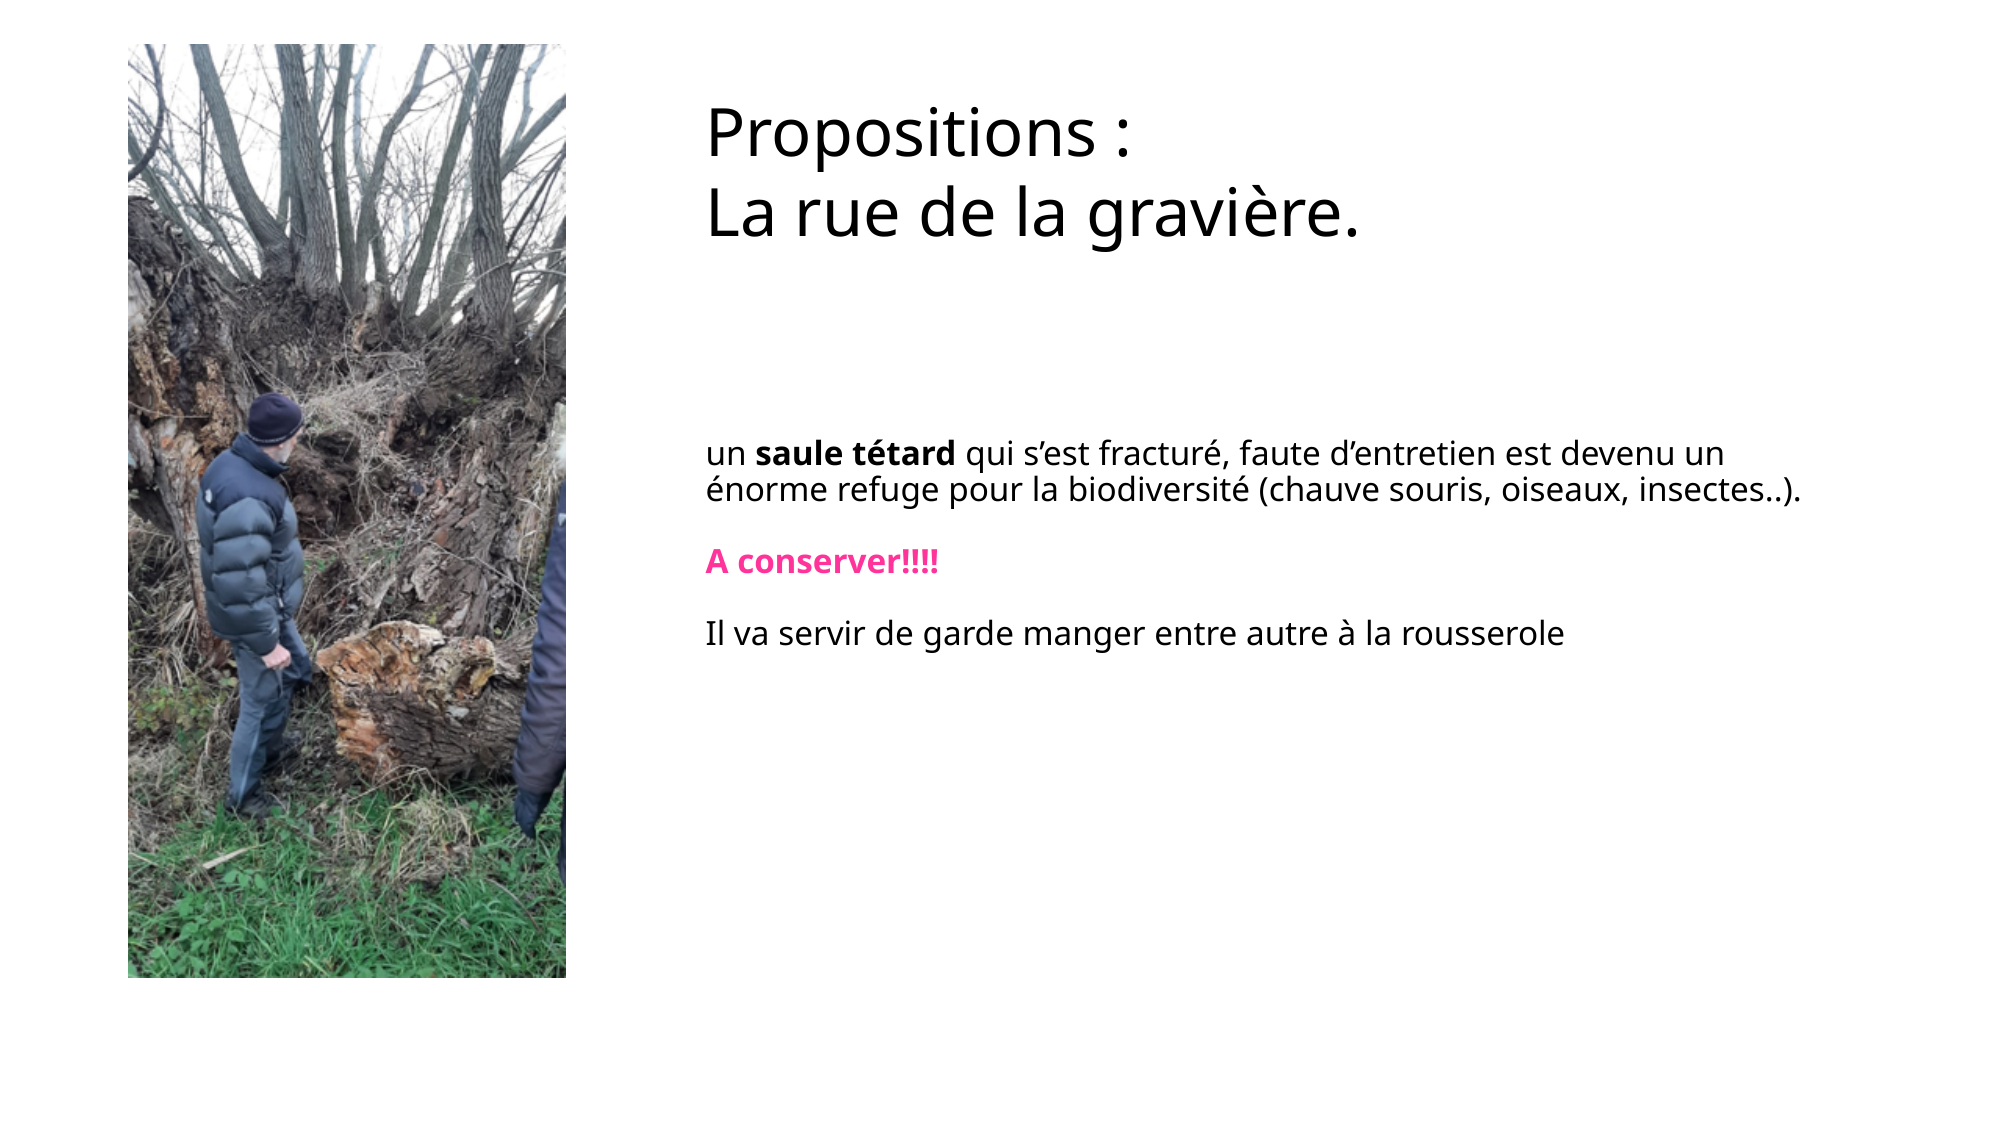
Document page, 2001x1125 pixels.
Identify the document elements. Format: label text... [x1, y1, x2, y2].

title un saule tétard qui s’est fracturé, faute d’entretien est devenu un énorme refuge pour la biodiversité (chauve souris, oiseaux, insectes..). A conserver!!!! Il va servir de garde manger entre autre à la rousserole [690, 320, 1846, 769]
text_box Propositions : La rue de la gravière. [690, 82, 1691, 257]
picture [127, 43, 567, 978]
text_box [344, 163, 591, 256]
